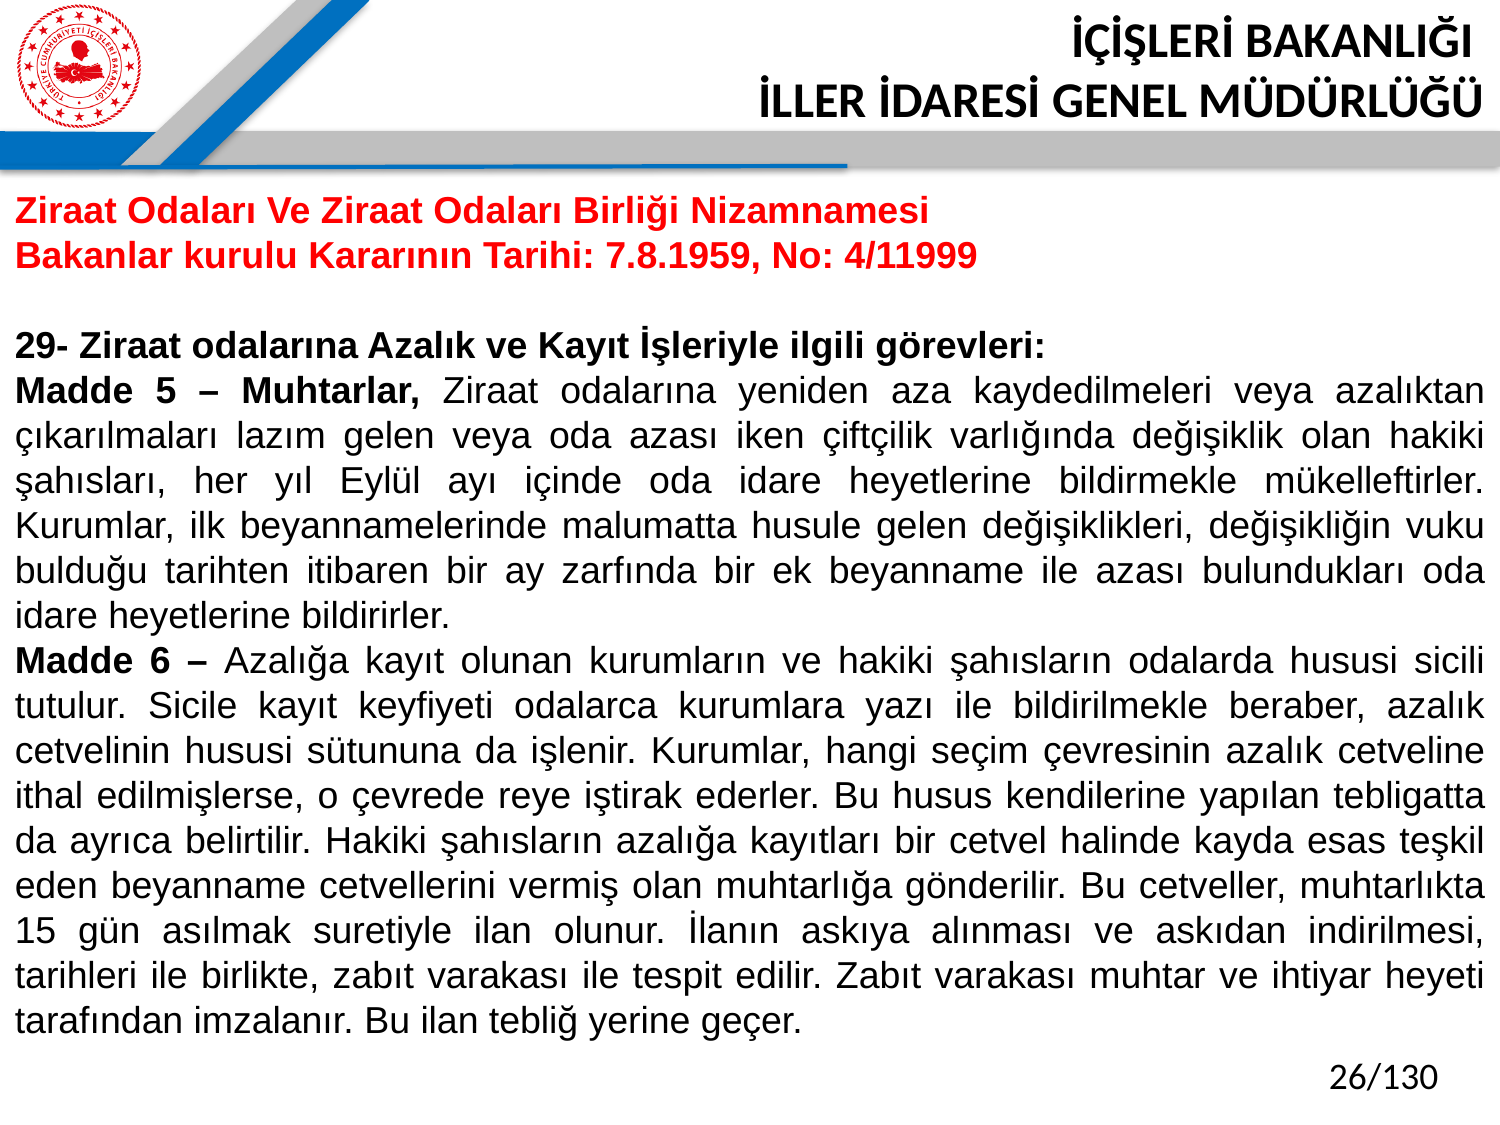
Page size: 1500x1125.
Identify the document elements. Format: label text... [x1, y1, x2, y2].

text_box Ziraat Odaları Ve Ziraat Odaları Birliği Nizamnamesi Bakanlar kurulu Kararının Tarihi: 7.8.1959, No: 4/11999 29- Ziraat odalarına Azalık ve Kayıt İşleriyle ilgili görevleri: Madde 5 – Muhtarlar, Ziraat odalarına yeniden aza kaydedilmeleri veya azalıktan çıkarılmaları lazım gelen veya oda azası iken çiftçilik varlığında değişiklik olan hakiki şahısları, her yıl Eylül ayı içinde oda idare heyetlerine bildirmekle mükelleftirler. Kurumlar, ilk beyannamelerinde malumatta husule gelen değişiklikleri, değişikliğin vuku bulduğu tarihten itibaren bir ay zarfında bir ek beyanname ile azası bulundukları oda idare heyetlerine bildirirler. Madde 6 – Azalığa kayıt olunan kurumların ve hakiki şahısların odalarda hususi sicili tutulur. Sicile kayıt keyfiyeti odalarca kurumlara yazı ile bildirilmekle beraber, azalık cetvelinin hususi sütununa da işlenir. Kurumlar, hangi seçim çevresinin azalık cetveline ithal edilmişlerse, o çevrede reye iştirak ederler. Bu husus kendilerine yapılan tebligatta da ayrıca belirtilir. Hakiki şahısların azalığa kayıtları bir cetvel halinde kayda esas teşkil eden beyanname cetvellerini vermiş olan muhtarlığa gönderilir. Bu cetveller, muhtarlıkta 15 gün asılmak suretiyle ilan olunur. İlanın askıya alınması ve askıdan indirilmesi, tarihleri ile birlikte, zabıt varakası ile tespit edilir. Zabıt varakası muhtar ve ihtiyar heyeti tarafından imzalanır. Bu ilan tebliğ yerine geçer. [0, 178, 1500, 1094]
picture [17, 4, 141, 128]
